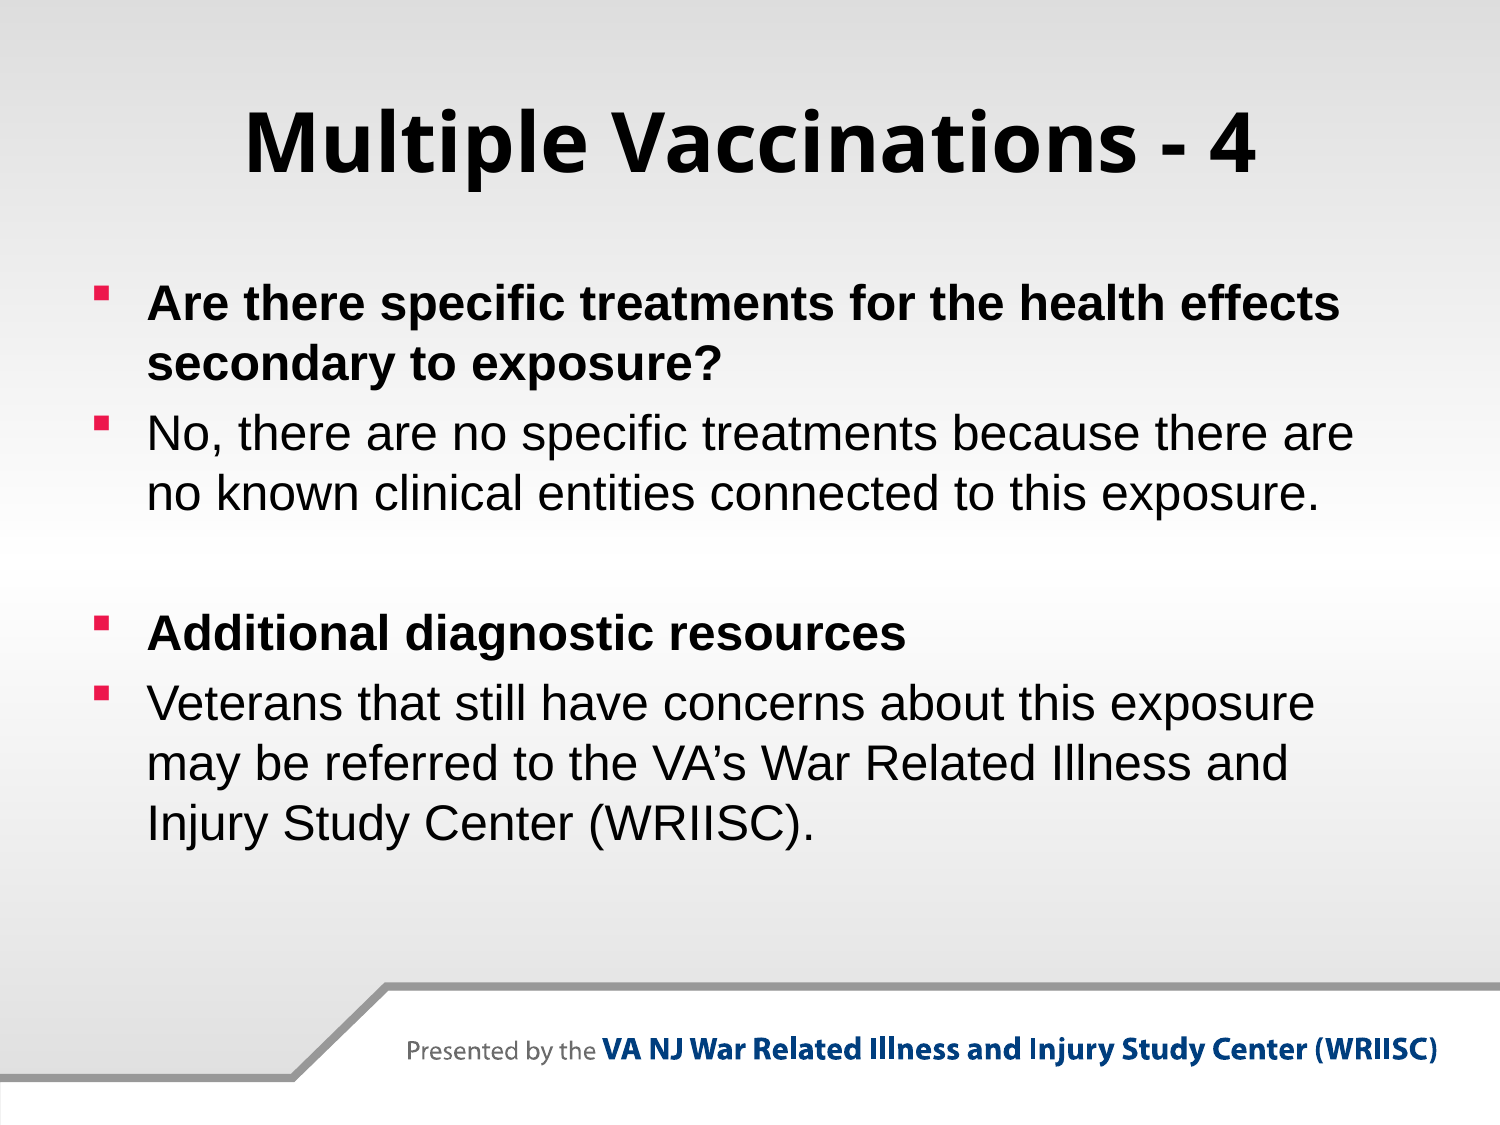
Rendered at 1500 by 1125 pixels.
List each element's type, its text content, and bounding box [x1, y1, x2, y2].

title Multiple Vaccinations - 4 [74, 44, 1426, 233]
list Are there specific treatments for the health effects secondary to exposure? No, there are no specific treatments because there are no known clinical entities connected to this exposure. Additional diagnostic resources Veterans that still have concerns about this exposure may be referred to the VA’s War Related Illness and Injury Study Center (WRIISC). [74, 262, 1426, 1006]
